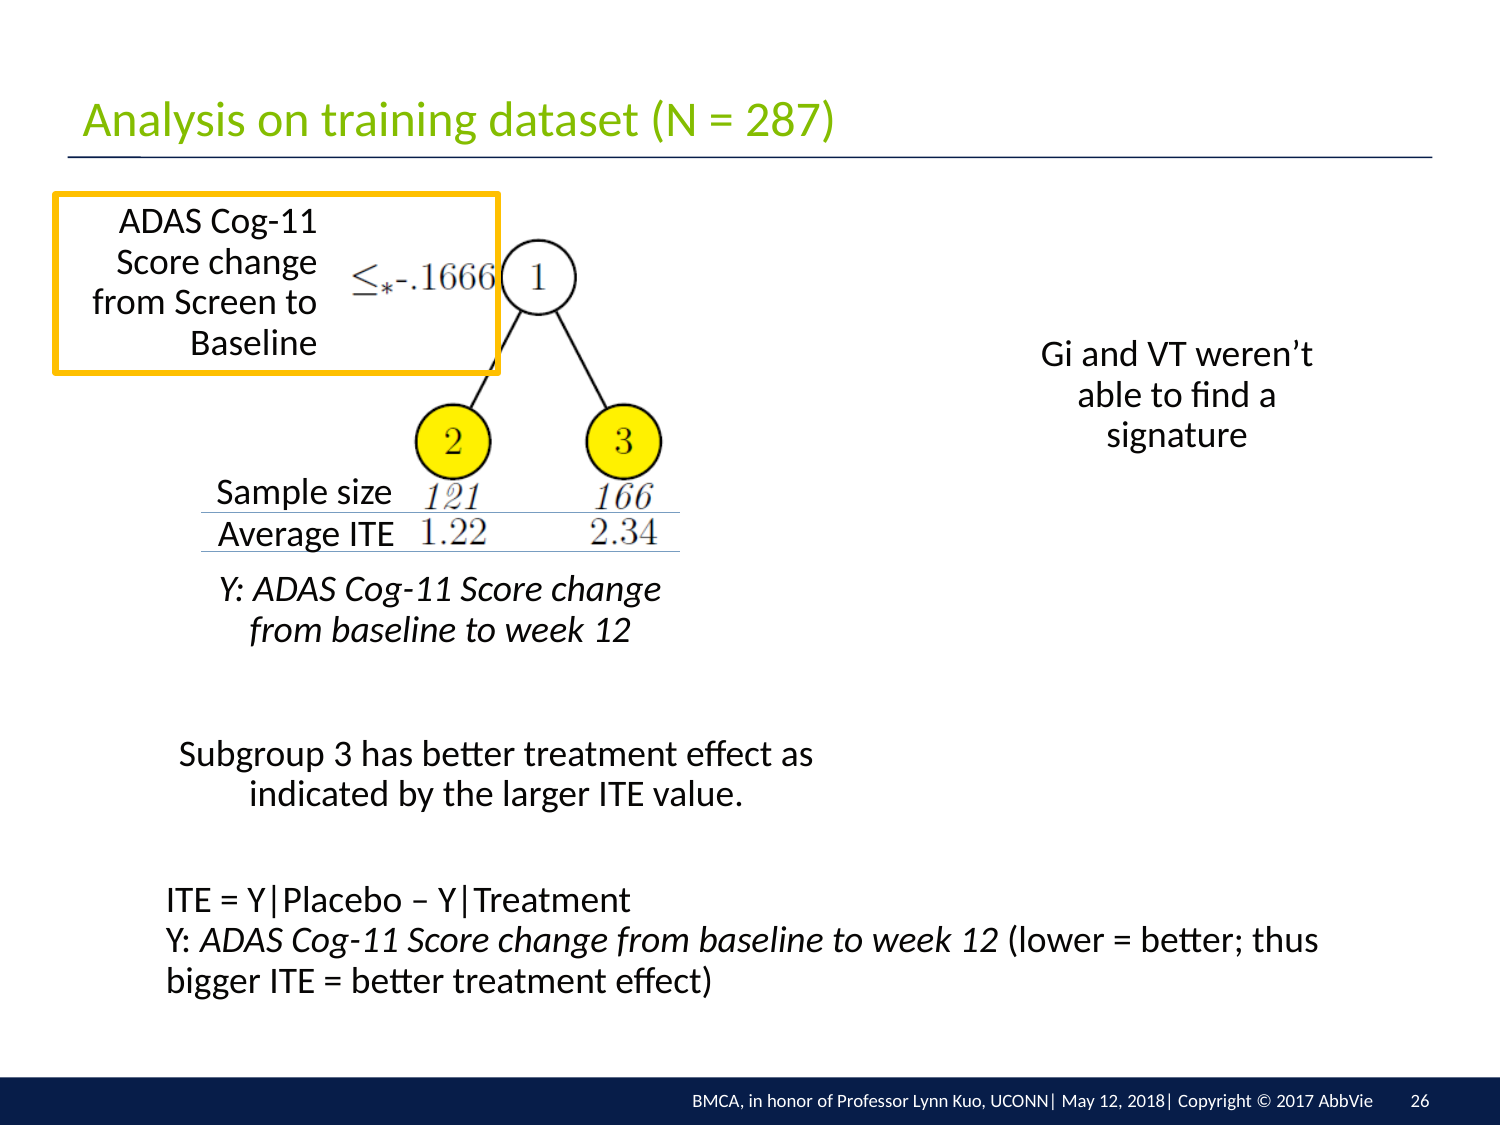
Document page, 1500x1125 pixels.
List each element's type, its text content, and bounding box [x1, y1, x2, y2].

text_box [53, 192, 500, 375]
text_box ITE = Y|Placebo – Y|Treatment Y: ADAS Cog-11 Score change from baseline to week 12 (lower = better; thus bigger ITE = better treatment effect) [151, 872, 1437, 1009]
text_box Average ITE [201, 506, 320, 512]
text_box Gi and VT weren’t able to find a signature [1009, 326, 1346, 463]
text_box Subgroup 3 has better treatment effect as indicated by the larger ITE value. [151, 726, 843, 823]
text_box Sample size [199, 464, 320, 515]
text_box Average ITE [201, 520, 320, 551]
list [325, 521, 666, 550]
text_box Y: ADAS Cog-11 Score change from baseline to week 12 [169, 562, 712, 658]
title Analysis on training dataset (N = 287) [67, 37, 1433, 155]
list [325, 232, 666, 511]
